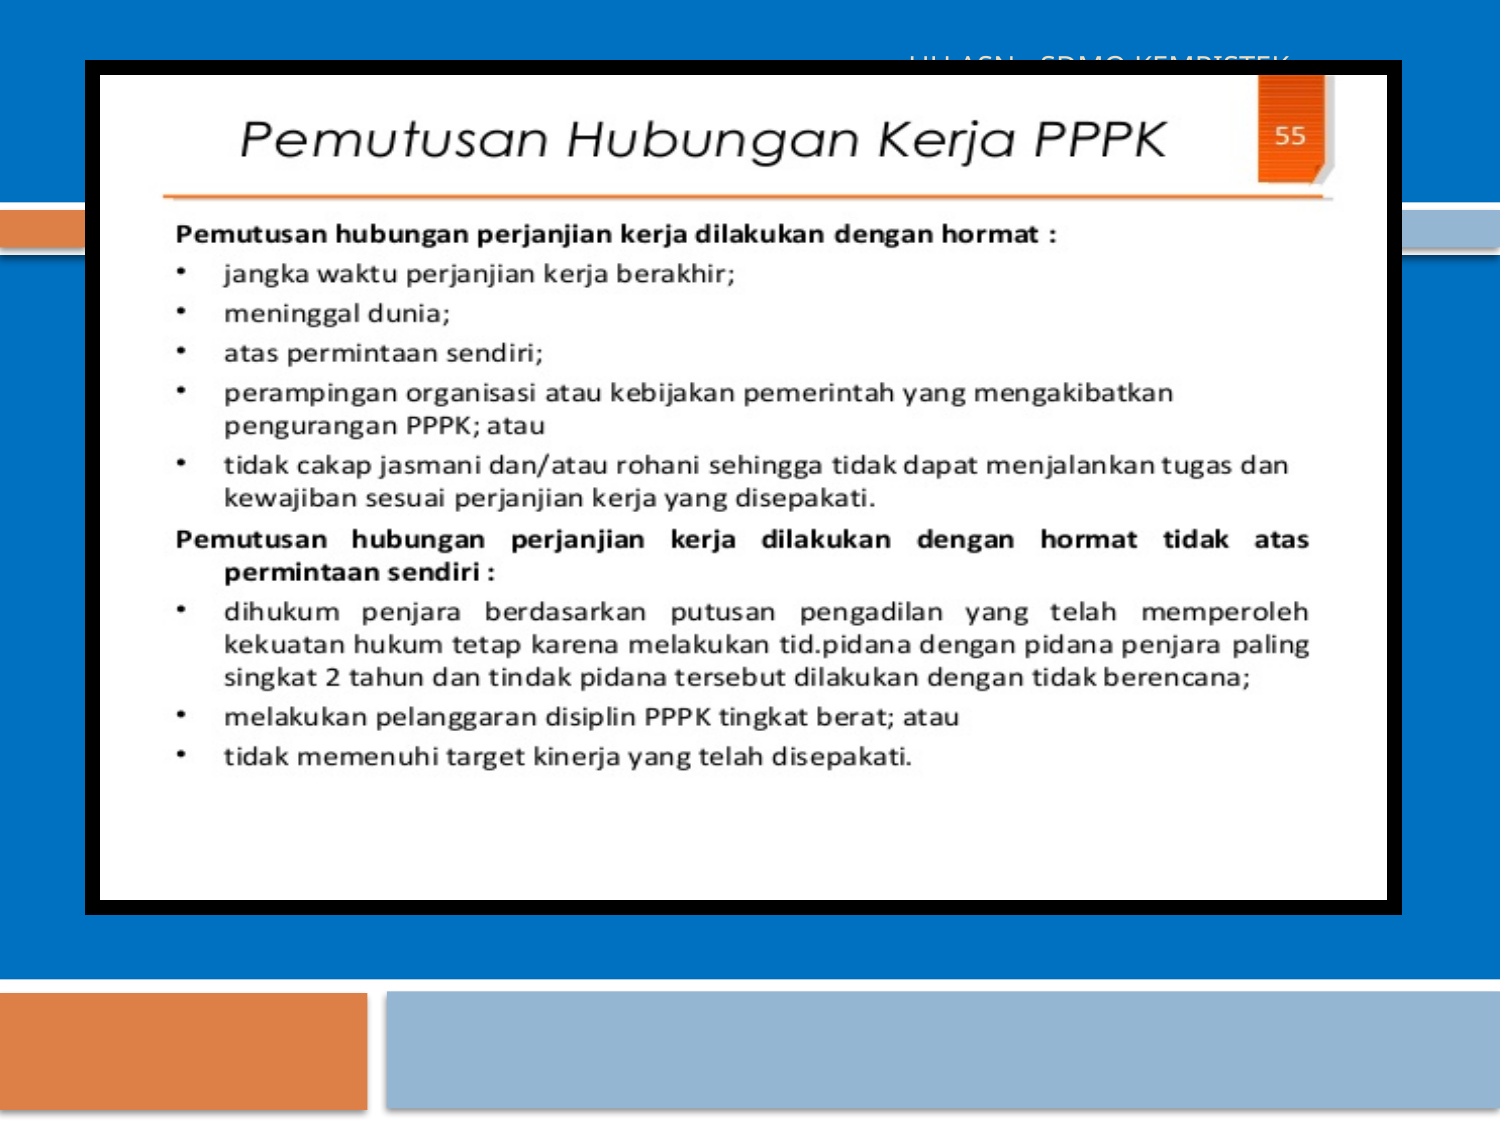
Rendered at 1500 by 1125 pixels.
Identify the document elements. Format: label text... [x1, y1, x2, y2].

picture [99, 74, 1388, 901]
footer UU ASN - SDMO KEMRISTEK [342, 38, 1305, 60]
